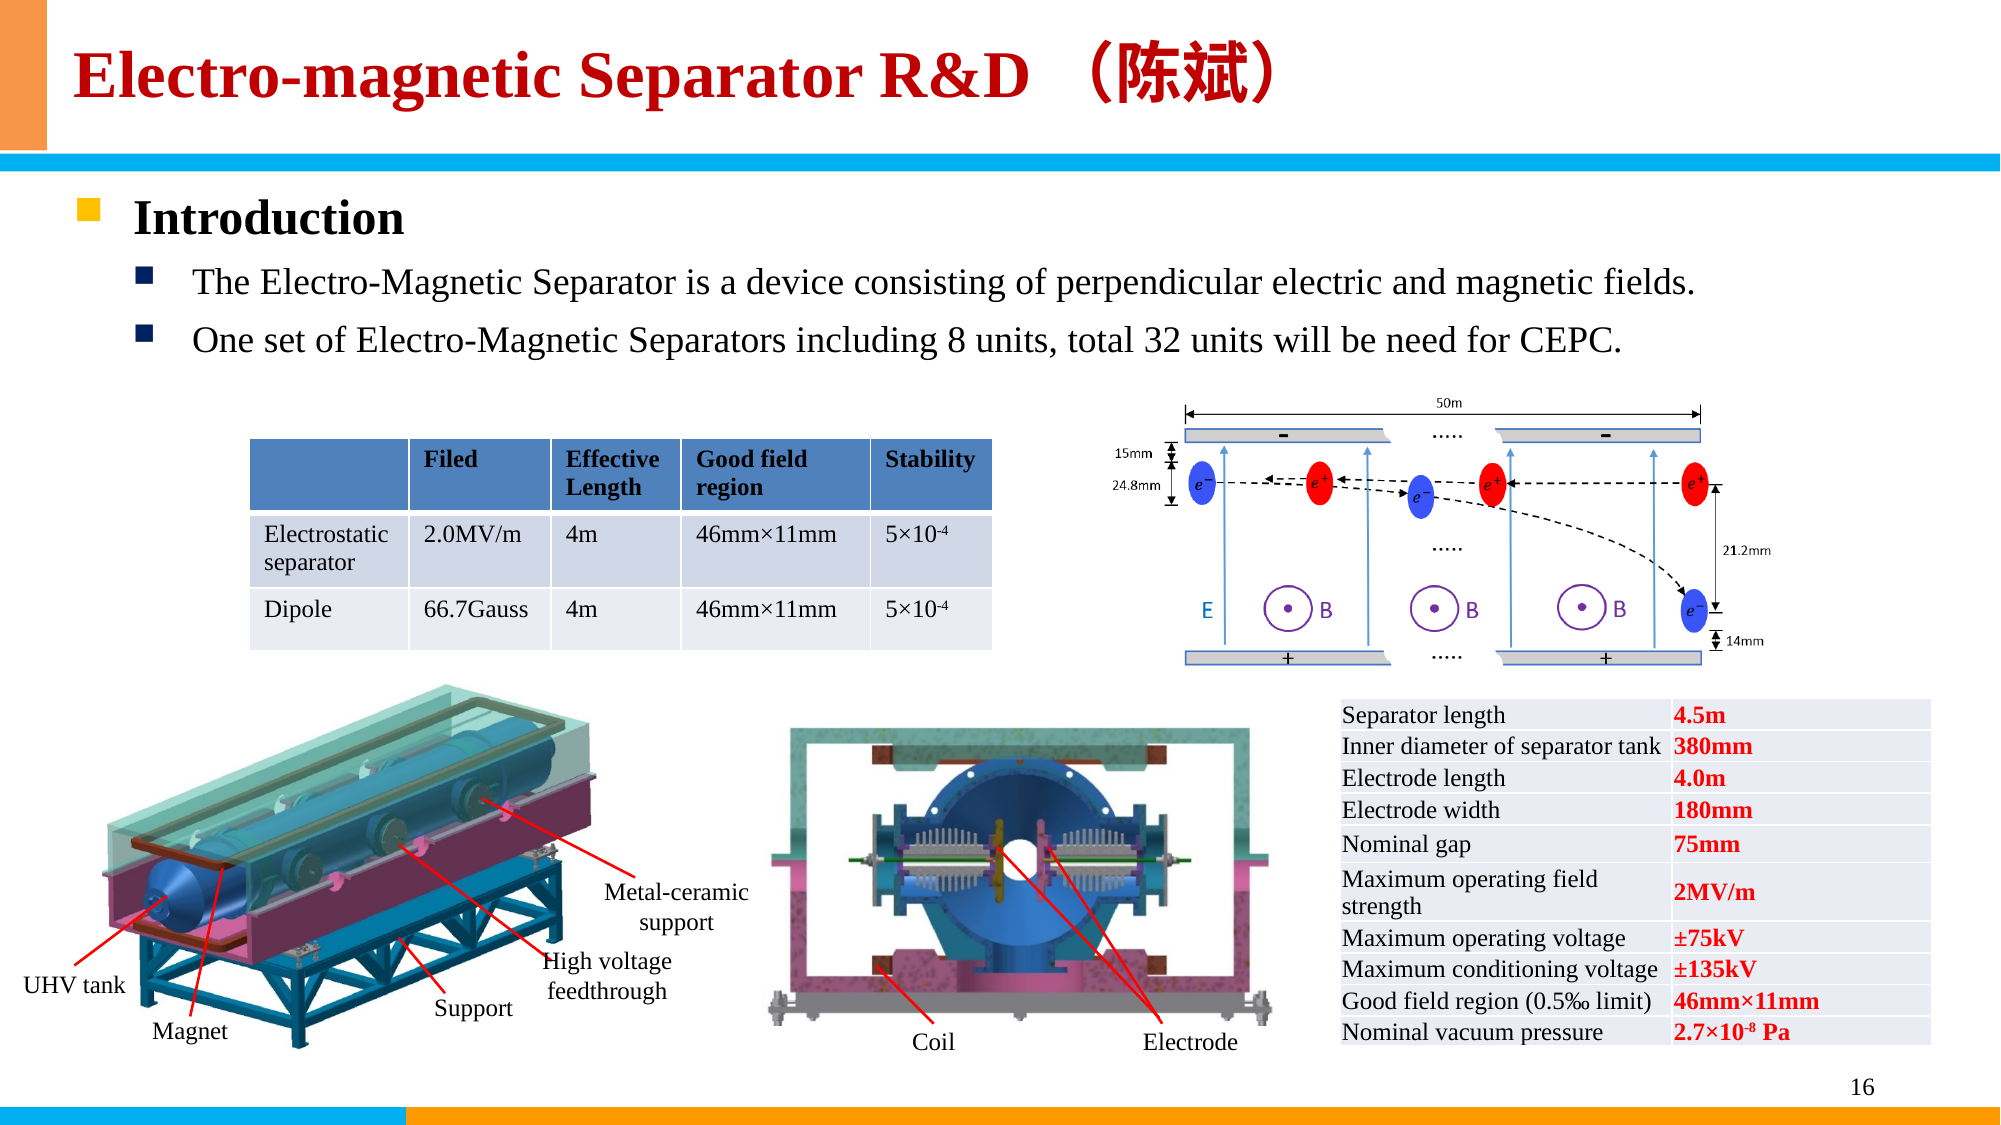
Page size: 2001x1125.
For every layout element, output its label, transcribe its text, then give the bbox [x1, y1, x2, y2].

table_cell 180mm [1673, 794, 1931, 824]
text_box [762, 726, 1277, 1064]
table_cell 5×10-4 [871, 516, 992, 587]
table_cell 46mm×11mm [682, 516, 870, 587]
table_cell Electrostatic separator [250, 516, 408, 587]
table_cell Maximum conditioning voltage [1341, 954, 1671, 984]
table_header Effective Length [552, 439, 680, 510]
slide_number 16 [1417, 1062, 1890, 1122]
table_cell Maximum operating voltage [1341, 922, 1671, 952]
table_cell 2.0MV/m [410, 516, 550, 587]
text_box Electro-magnetic Separator R&D（陈斌） [58, 11, 1949, 131]
table_header Separator length [1341, 699, 1671, 729]
table_cell Nominal vacuum pressure [1341, 1017, 1671, 1045]
table_cell 2.7×10-8 Pa [1673, 1017, 1931, 1045]
table_cell Nominal gap [1341, 826, 1671, 862]
table_cell 46mm×11mm [682, 589, 870, 650]
table_cell 75mm [1673, 826, 1931, 862]
table_cell 4.0m [1673, 762, 1931, 792]
table_cell Electrode width [1341, 794, 1671, 824]
table_header Stability [871, 439, 992, 510]
table_header Good field region [682, 439, 870, 510]
table_cell 5×10-4 [871, 589, 992, 650]
table_cell 4m [552, 516, 680, 587]
table_cell Good field region (0.5‰ limit) [1341, 985, 1671, 1015]
table_header [250, 439, 408, 510]
table_cell 66.7Gauss [410, 589, 550, 650]
table_header 4.5m [1673, 699, 1931, 729]
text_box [4, 682, 770, 1051]
table_cell Electrode length [1341, 762, 1671, 792]
table_cell ±135kV [1673, 954, 1931, 984]
table_cell 46mm×11mm [1673, 985, 1931, 1015]
list Introduction The Electro-Magnetic Separator is a device consisting of perpendicular electric and magnetic fields. One set of Electro-Magnetic Separators including 8 units, total 32 units will be need for CEPC. [59, 177, 1949, 1063]
table_cell 4m [552, 589, 680, 650]
table_cell 2MV/m [1673, 863, 1931, 920]
picture [1094, 381, 1804, 687]
table_cell 380mm [1673, 731, 1931, 761]
table_header Filed [410, 439, 550, 510]
table_cell Maximum operating field strength [1341, 863, 1671, 920]
table_cell Inner diameter of separator tank [1341, 731, 1671, 761]
table_cell Dipole [250, 589, 408, 650]
table_cell ±75kV [1673, 922, 1931, 952]
